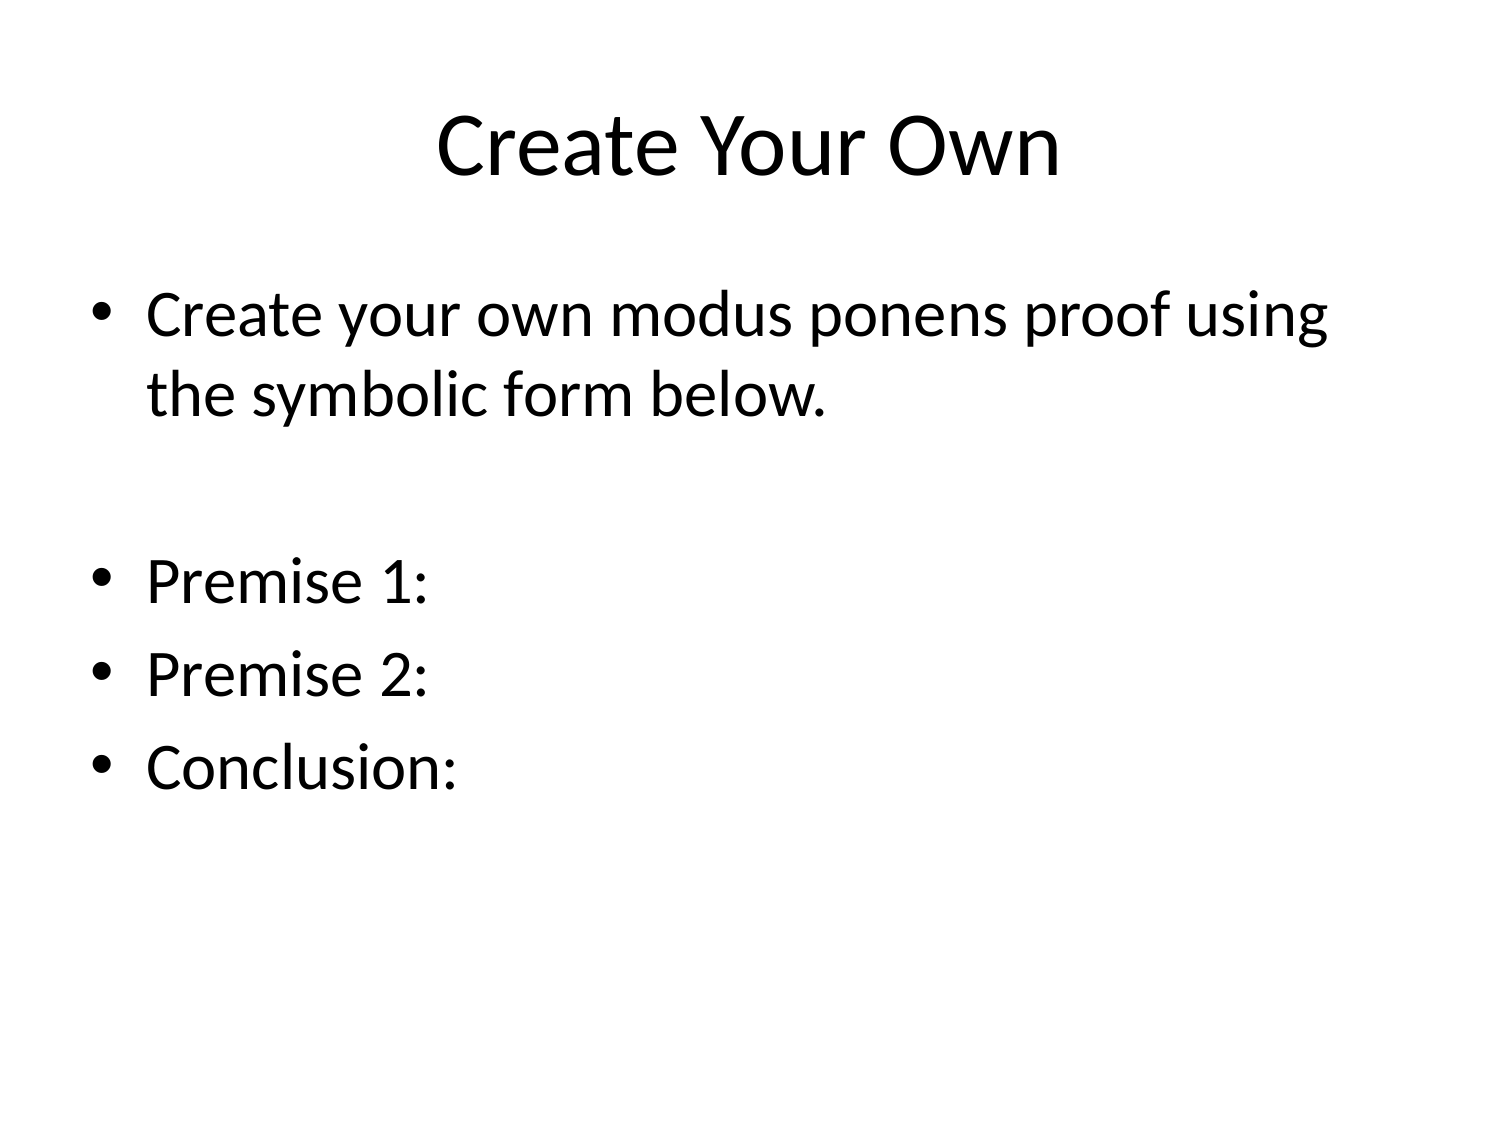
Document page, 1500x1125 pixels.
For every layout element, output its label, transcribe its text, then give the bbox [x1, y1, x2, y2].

title Create Your Own [75, 45, 1425, 233]
